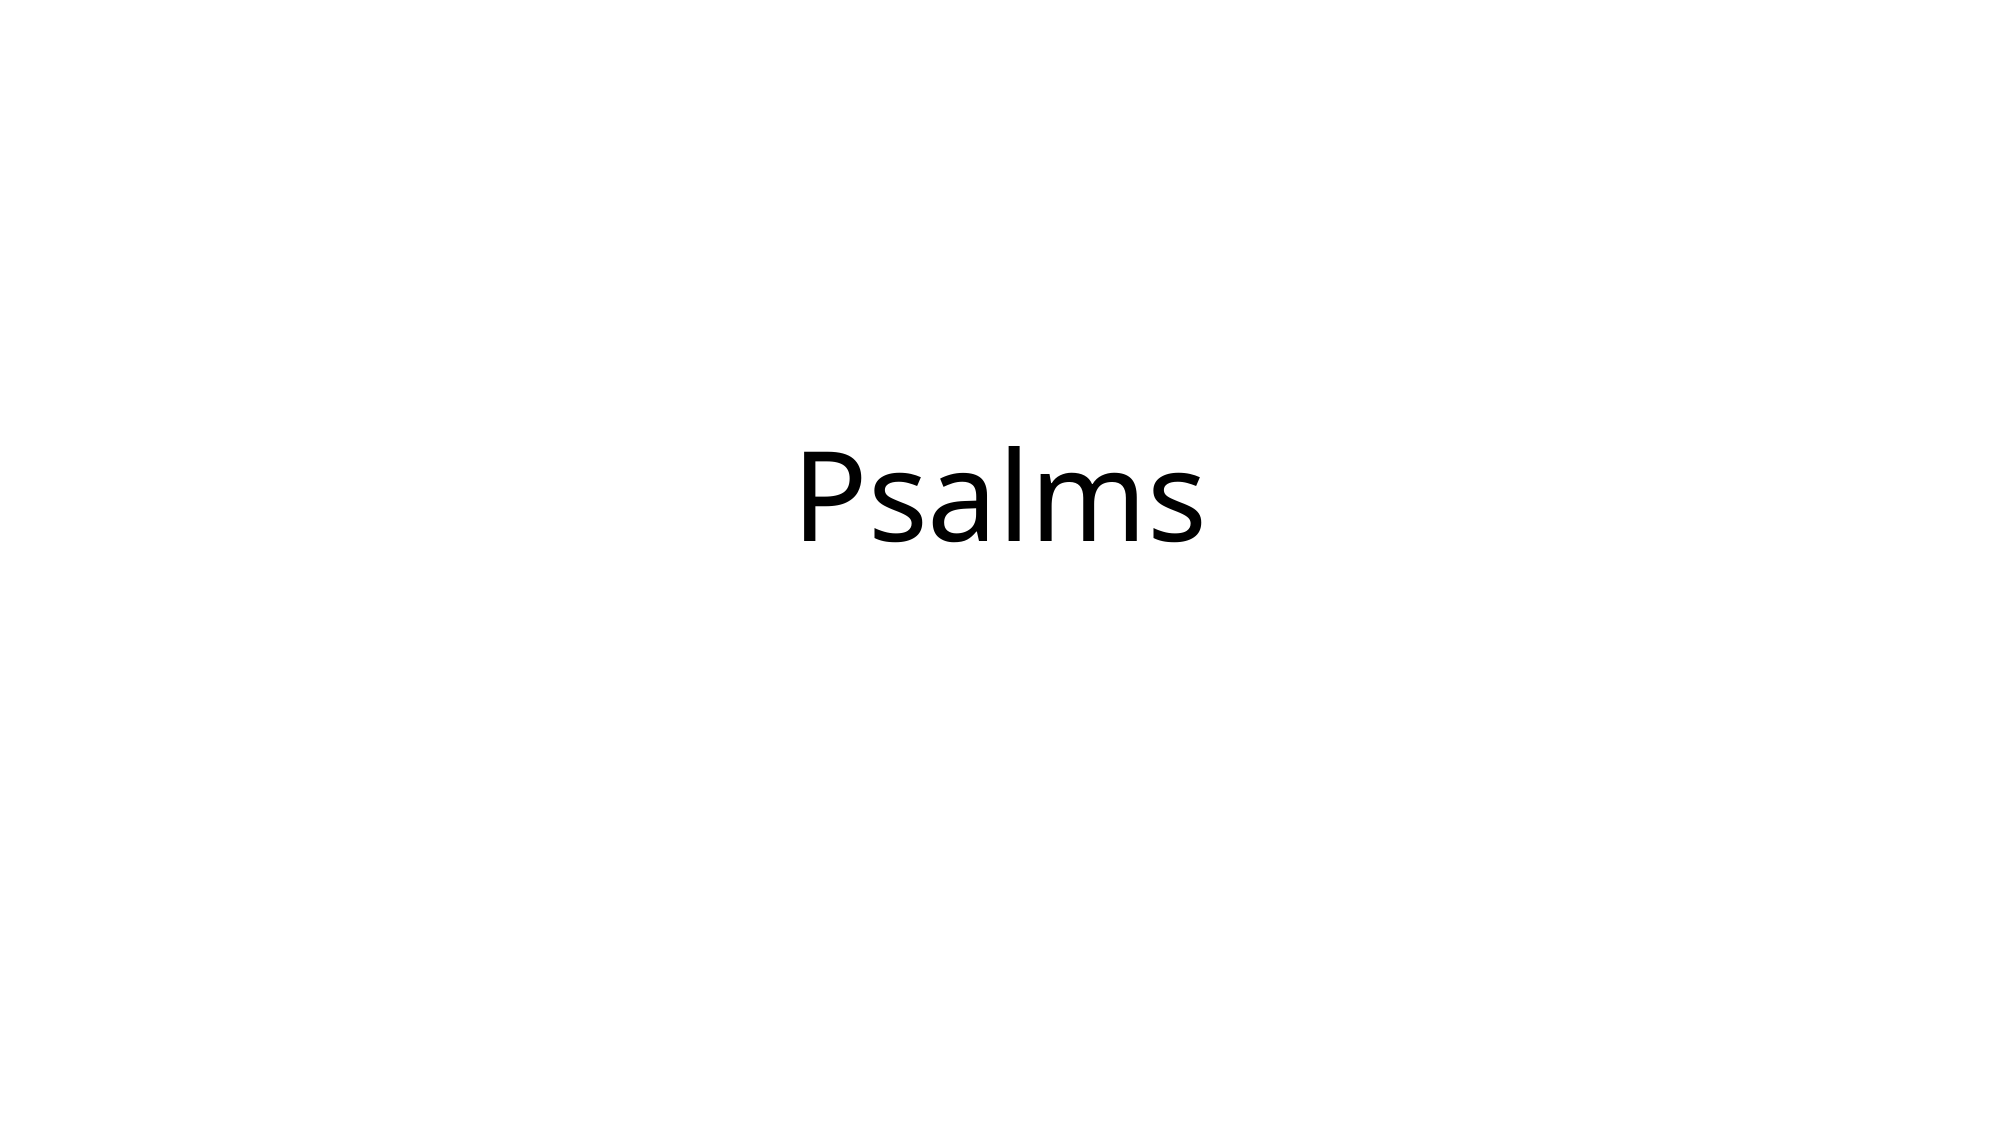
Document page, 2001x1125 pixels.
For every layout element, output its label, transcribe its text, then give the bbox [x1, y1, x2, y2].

title Psalms [249, 184, 1750, 576]
